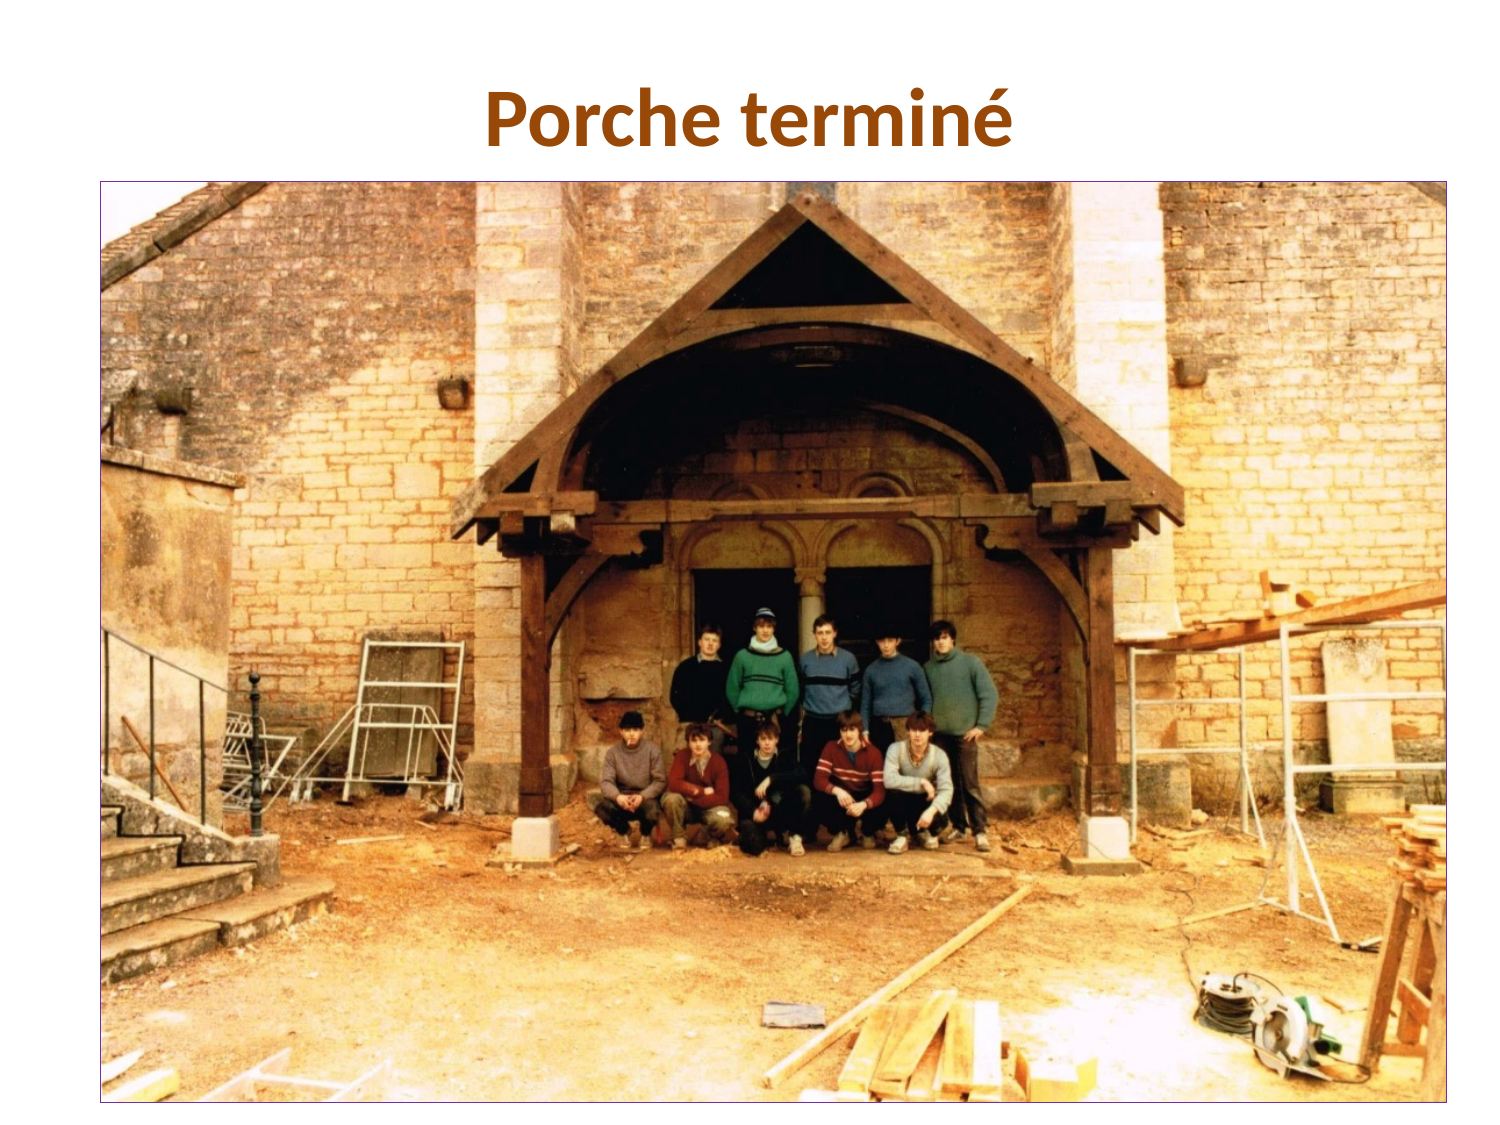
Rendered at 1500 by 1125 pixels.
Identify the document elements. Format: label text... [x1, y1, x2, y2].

title Porche terminé [75, 45, 1425, 182]
picture [100, 180, 1448, 1103]
